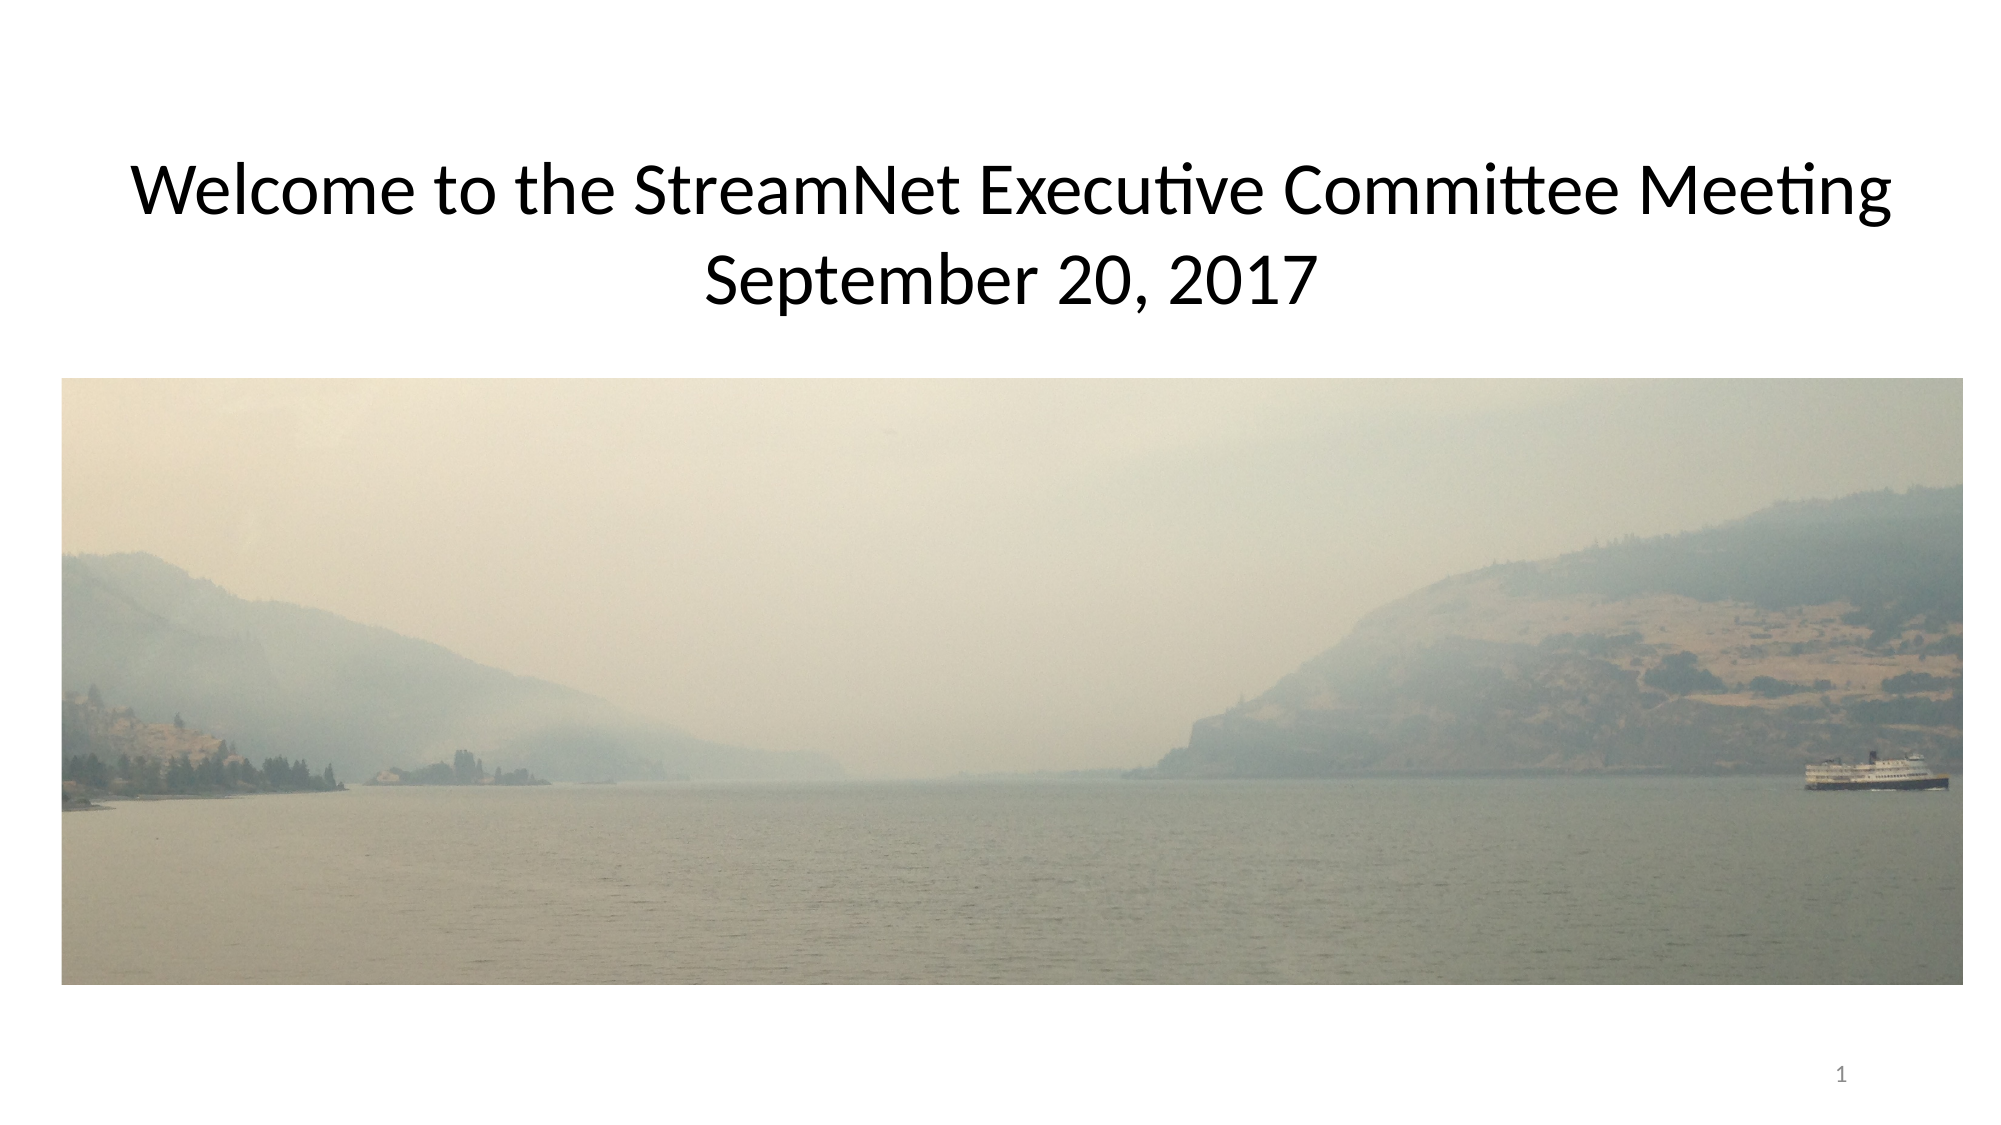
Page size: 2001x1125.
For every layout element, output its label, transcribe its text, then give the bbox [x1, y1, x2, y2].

text_box Welcome to the StreamNet Executive Committee Meeting September 20, 2017 [115, 132, 1909, 328]
slide_number 1 [1412, 1042, 1863, 1103]
picture [61, 378, 1964, 985]
